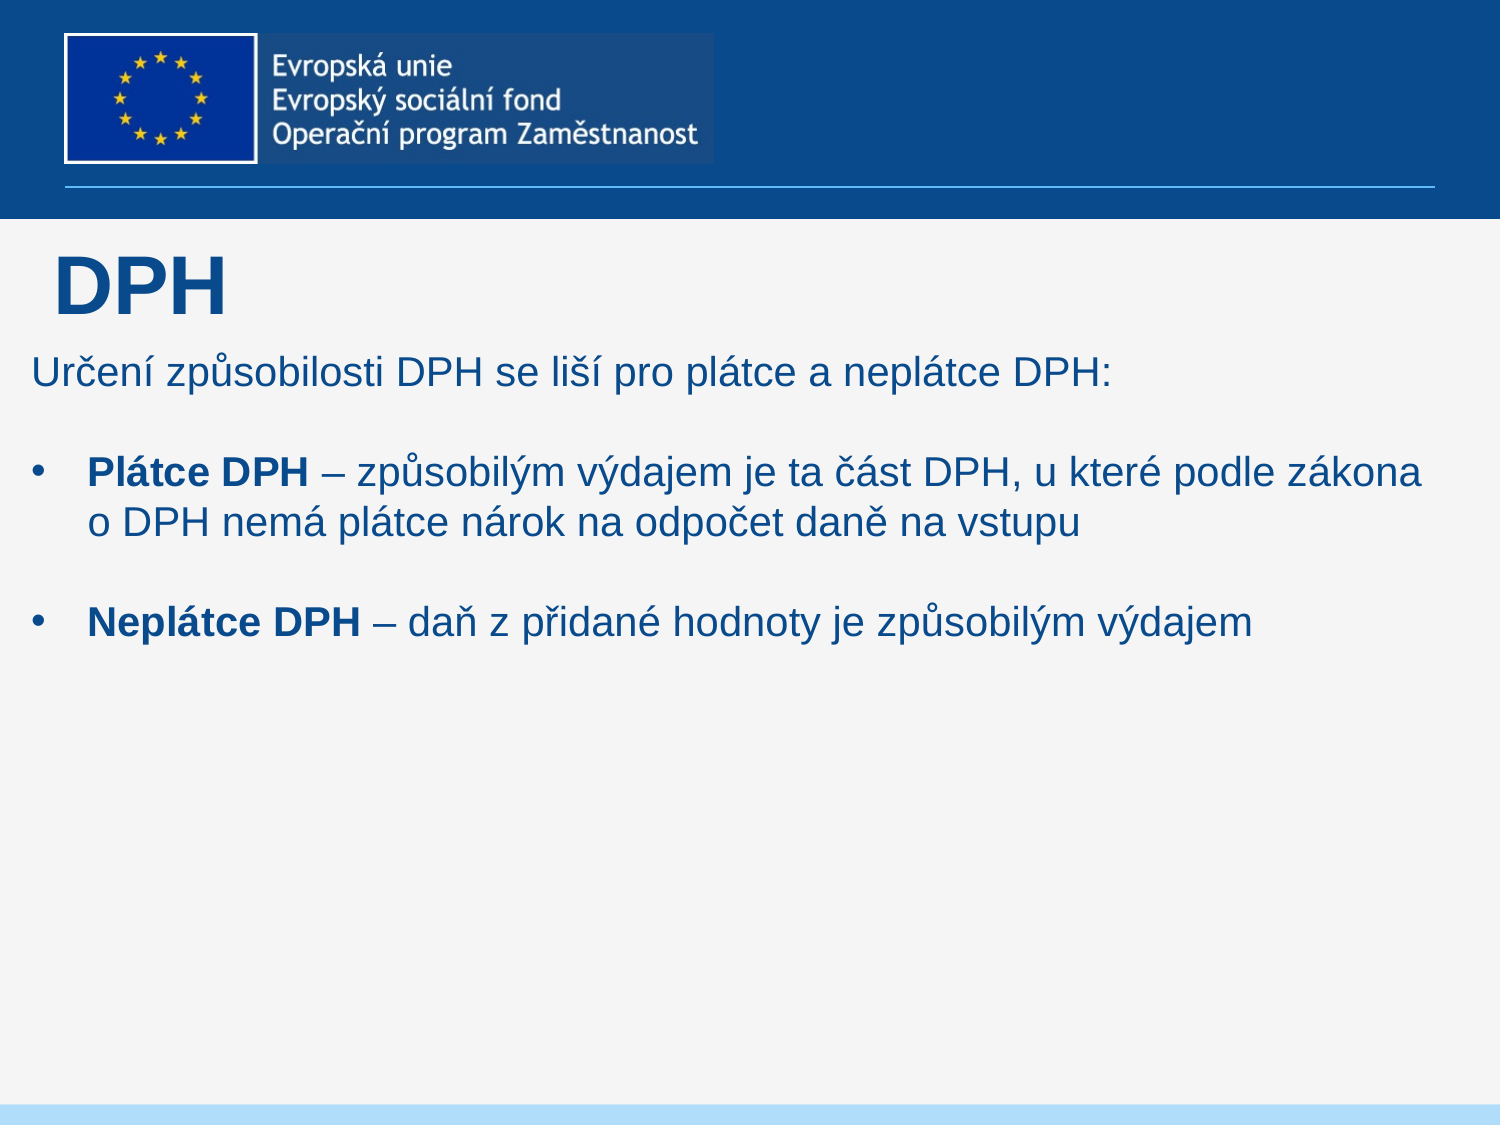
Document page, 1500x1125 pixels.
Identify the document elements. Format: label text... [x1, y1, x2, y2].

picture [64, 33, 714, 164]
title dph [47, 231, 1400, 337]
text_box Určení způsobilosti DPH se liší pro plátce a neplátce DPH: Plátce DPH – způsobilým výdajem je ta část DPH, u které podle zákona o DPH nemá plátce nárok na odpočet daně na vstupu Neplátce DPH – daň z přidané hodnoty je způsobilým výdajem [16, 337, 1471, 703]
